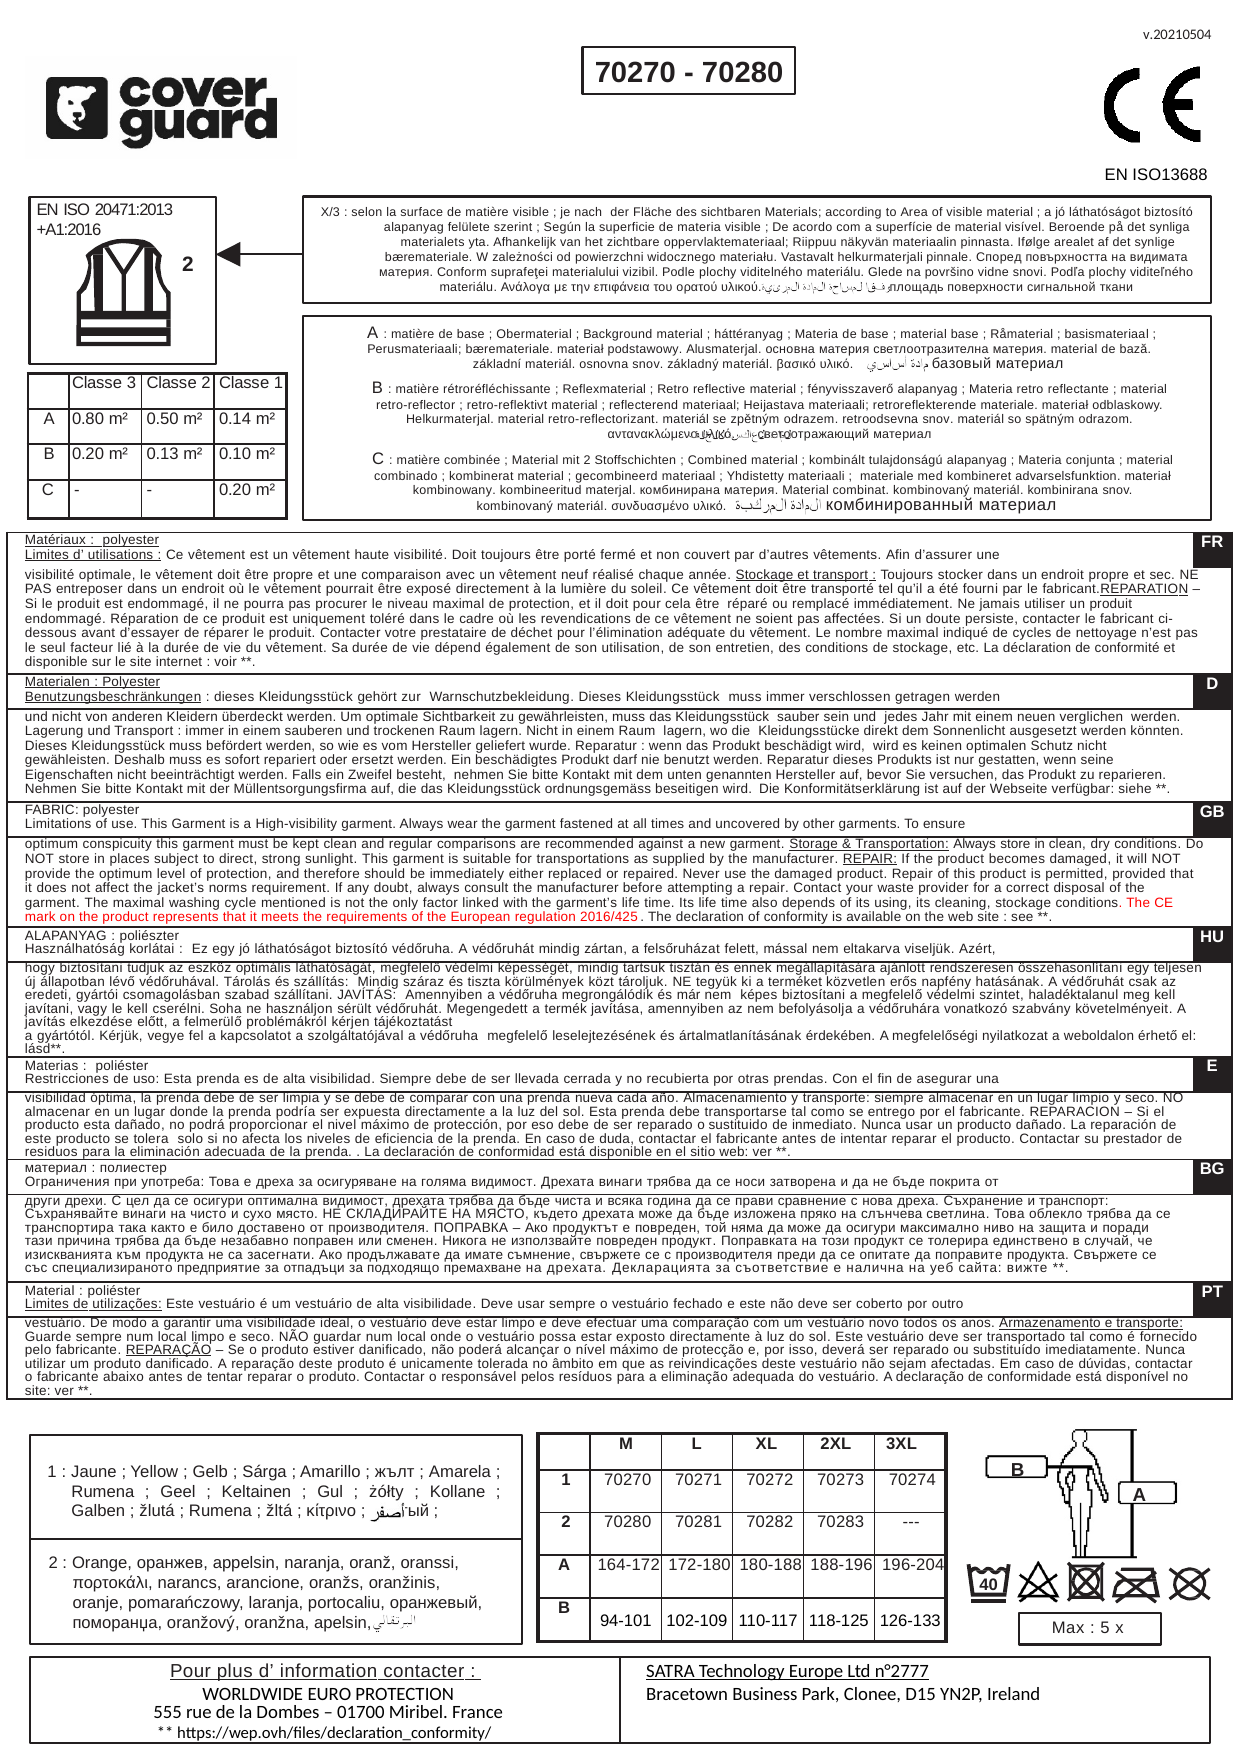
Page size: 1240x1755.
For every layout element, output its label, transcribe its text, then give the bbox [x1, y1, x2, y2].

table_cell B [540, 1599, 589, 1640]
text_box ** https://wep.ovh/files/declaration_conformity/ [36, 1714, 613, 1750]
table_header Classe 3 [70, 375, 141, 408]
text_box [302, 196, 1211, 303]
table_header XL [733, 1435, 803, 1469]
table_cell 0.13 m² [142, 445, 213, 479]
text_box [1074, 1591, 1099, 1599]
table_cell 70280 [591, 1513, 661, 1554]
text_box v.20210504 [1141, 25, 1214, 44]
text_box [1018, 1613, 1161, 1645]
table_cell Material : poliéster Limites de utilizações: Este vestuário é um vestuário de alta visibilidade. Deve usar sempre o vestuário fechado e este não deve ser coberto por outro [8, 1283, 1193, 1316]
table_header Classe 2 [142, 375, 213, 408]
text_box [302, 316, 1211, 521]
text_box [30, 1434, 522, 1539]
table_cell E [1193, 1058, 1231, 1091]
table_cell 2 [540, 1513, 589, 1554]
table_cell PT [1193, 1283, 1231, 1316]
table_cell HU [1193, 928, 1231, 961]
text_box EN ISO13688 [1089, 155, 1233, 191]
text_box [1126, 1594, 1146, 1598]
table_header 3XL [875, 1435, 944, 1469]
table_cell visibilité optimale, le vêtement doit être propre et une comparaison avec un vêtement neuf réalisé chaque année. Stockage et transport : Toujours stocker dans un endroit propre et sec. NE PAS entreposer dans un endroit où le vêtement pourrait être exposé directement à la lumière du soleil. Ce vêtement doit être transporté tel qu’il a été fourni par le fabricant.REPARATION – Si le produit est endommagé, il ne pourra pas procurer le niveau maximal de protection, et il doit pour cela être réparé ou remplacé immédiatement. Ne jamais utiliser un produit endommagé. Réparation de ce produit est uniquement toléré dans le cadre où les revendications de ce vêtement ne soient pas affectées. Si un doute persiste, contacter le fabricant ci-dessous avant d’essayer de réparer le produit. Contacter votre prestataire de déchet pour l’élimination adéquate du vêtement. Le nombre maximal indiqué de cycles de nettoyage n’est pas le seul facteur lié à la durée de vie du vêtement. Sa durée de vie dépend également de son utilisation, de son entretien, des conditions de stockage, etc. La déclaration de conformité et disponible sur le site internet : voir **. [8, 568, 1231, 673]
table_header [540, 1435, 589, 1469]
table_cell 0.14 m² [215, 410, 285, 443]
table_cell --- [875, 1513, 944, 1554]
table_cell 118-125 [804, 1599, 874, 1640]
table_cell 0.50 m² [142, 410, 213, 443]
table_cell 94-101 [591, 1599, 661, 1640]
table_cell 0.80 m² [70, 410, 141, 443]
table_cell материал : полиестер Ограничения при употреба: Това е дреха за осигуряване на голяма видимост. Дрехата винаги трябва да се носи затворена и да не бъде покрита от [8, 1160, 1193, 1194]
table_cell 188-196 [804, 1556, 874, 1597]
table_cell 70283 [804, 1513, 874, 1554]
table_cell 70273 [804, 1471, 874, 1512]
table_cell 102-109 [662, 1599, 732, 1640]
table_cell - [142, 481, 213, 517]
text_box [966, 1564, 1000, 1597]
picture [981, 1426, 1183, 1615]
table_cell 70271 [662, 1471, 732, 1512]
table_header L [662, 1435, 732, 1469]
text_box [215, 241, 241, 267]
text_box [1086, 1582, 1105, 1602]
text_box 40 [977, 1573, 1000, 1596]
table_header Classe 1 [215, 375, 285, 408]
picture [369, 1501, 405, 1522]
table_cell optimum conspicuity this garment must be kept clean and regular comparisons are recommended against a new garment. Storage & Transportation: Always store in clean, dry conditions. Do NOT store in places subject to direct, strong sunlight. This garment is suitable for transportations as supplied by the manufacturer. REPAIR: If the product becomes damaged, it will NOT provide the optimum level of protection, and therefore should be immediately either replaced or repaired. Never use the damaged product. Repair of this product is permitted, provided that it does not affect the jacket’s norms requirement. If any doubt, always consult the manufacturer before attempting a repair. Contact your waste provider for a correct disposal of the garment. The maximal washing cycle mentioned is not the only factor linked with the garment’s life time. Its life time also depends of its using, its cleaning, stockage conditions. The CE mark on the product represents that it meets the requirements of the European regulation 2016/425. The declaration of conformity is available on the web site : see **. [8, 838, 1231, 926]
table_cell Materias : poliéster Restricciones de uso: Esta prenda es de alta visibilidad. Siempre debe de ser llevada cerrada y no recubierta por otras prendas. Con el fin de asegurar una [8, 1058, 1193, 1091]
table_cell GB [1193, 803, 1231, 836]
table_cell D [1193, 675, 1231, 708]
text_box [1115, 1570, 1157, 1604]
text_box [1168, 1567, 1211, 1601]
table_cell 172-180 [662, 1556, 732, 1597]
table_cell A [29, 410, 68, 443]
table_cell 0.10 m² [215, 445, 285, 479]
table_cell Materialen : Polyester Benutzungsbeschränkungen : dieses Kleidungsstück gehört zur Warnschutzbekleidung. Dieses Kleidungsstück muss immer verschlossen getragen werden [8, 675, 1193, 708]
table_cell 0.20 m² [70, 445, 141, 479]
table_cell 0.20 m² [215, 481, 285, 517]
table_cell 1 [540, 1471, 589, 1512]
table_cell - [70, 481, 141, 517]
picture [1087, 44, 1214, 148]
table_cell 70270 [591, 1471, 661, 1512]
text_box [1178, 1593, 1201, 1601]
text_box [1137, 1587, 1157, 1604]
table_cell 70282 [733, 1513, 803, 1554]
text_box [1112, 1579, 1125, 1598]
text_box [30, 1657, 619, 1744]
table_header M [591, 1435, 661, 1469]
text_box [1147, 1575, 1161, 1598]
table_cell B [29, 445, 68, 479]
text_box [1074, 1569, 1086, 1581]
text_box [1190, 1584, 1211, 1601]
text_box [1120, 1569, 1155, 1573]
text_box [582, 46, 796, 94]
table_cell 196-204 [875, 1556, 944, 1597]
text_box [1078, 1569, 1094, 1573]
table_header 2XL [804, 1435, 874, 1469]
table_cell 70274 [875, 1471, 944, 1512]
table_cell 110-117 [733, 1599, 803, 1640]
text_box [1173, 1576, 1179, 1592]
text_box [1128, 1578, 1144, 1582]
table_cell 70272 [733, 1471, 803, 1512]
text_box [1178, 1567, 1201, 1575]
text_box [1201, 1576, 1207, 1592]
text_box [1095, 1569, 1104, 1597]
table_cell други дрехи. С цел да се осигури оптимална видимост, дрехата трябва да бъде чиста и всяка година да се прави сравнение с нова дреха. Съхранение и транспорт: Съхранявайте винаги на чисто и сухо място. НЕ СКЛАДИРАЙТЕ НА МЯСТО, където дрехата може да бъде изложена пряко на слънчева светлина. Това облекло трябва да се транспортира така както е било доставено от производителя. ПОПРАВКА – Ако продуктът е повреден, той няма да може да осигури максимално ниво на защита и поради тази причина трябва да бъде незабавно поправен или сменен. Никога не използвайте повреден продукт. Поправката на този продукт се толерира единствено в случай, че изискванията към продукта не са засегнати. Ако продължавате да имате съмнение, свържете се с производителя преди да се опитате да поправите продукта. Свържете се със специализираното предприятие за отпадъци за подходящо премахване на дрехата. Декларацията за съответствие е налична на уеб сайта: вижте **. [8, 1195, 1231, 1281]
table_cell 126-133 [875, 1599, 944, 1640]
table_cell und nicht von anderen Kleidern überdeckt werden. Um optimale Sichtbarkeit zu gewährleisten, muss das Kleidungsstück sauber sein und jedes Jahr mit einem neuen verglichen werden. Lagerung und Transport : immer in einem sauberen und trockenen Raum lagern. Nicht in einem Raum lagern, wo die Kleidungsstücke direkt dem Sonnenlicht ausgesetzt werden könnten. Dieses Kleidungsstück muss befördert werden, so wie es vom Hersteller geliefert wurde. Reparatur : wenn das Produkt beschädigt wird, wird es keinen optimalen Schutz nicht gewähleisten. Deshalb muss es sofort repariert oder ersetzt werden. Ein beschädigtes Produkt darf nie benutzt werden. Reparatur dieses Produkts ist nur gestatten, wenn seine Eigenschaften nicht beeinträchtigt werden. Falls ein Zweifel besteht, nehmen Sie bitte Kontakt mit dem unten genannten Hersteller auf, bevor Sie versuchen, das Produkt zu reparieren. Nehmen Sie bitte Kontakt mit der Müllentsorgungsfirma auf, die das Kleidungsstück ordnungsgemäss beseitigen wird. Die Konformitätserklärung ist auf der Webseite verfügbar: siehe **. [8, 710, 1231, 801]
text_box [968, 1566, 1000, 1575]
text_box [1115, 1570, 1136, 1587]
table_cell hogy biztosítani tudjuk az eszköz optimális láthatóságát, megfelelő védelmi képességét, mindig tartsuk tisztán és ennek megállapítására ajánlott rendszeresen összehasonlítani egy teljesen új állapotban lévő védőruhával. Tárolás és szállítás: Mindig száraz és tiszta körülmények közt tároljuk. NE tegyük ki a terméket közvetlen erős napfény hatásának. A védőruhát csak az eredeti, gyártói csomagolásban szabad szállítani. JAVÍTÁS: Amennyiben a védőruha megrongálódik és már nem képes biztosítani a megfelelő védelmi szintet, haladéktalanul meg kell javítani, vagy le kell cserélni. Soha ne használjon sérült védőruhát. Megengedett a termék javítása, amennyiben az nem befolyásolja a védőruhára vonatkozó szabvány követelményeit. A javítás elkezdése előtt, a felmerülő problémákról kérjen tájékoztatást a gyártótól. Kérjük, vegye fel a kapcsolatot a szolgáltatójával a védőruha megfelelő leselejtezésének és ártalmatlanításának érdekében. A megfelelőségi nyilatkozat a weboldalon érhető el: lásd**. [8, 963, 1231, 1056]
table_cell 180-188 [733, 1556, 803, 1597]
text_box [620, 1657, 1211, 1744]
table_cell 70281 [662, 1513, 732, 1554]
table_cell vestuário. De modo a garantir uma visibilidade ideal, o vestuário deve estar limpo e deve efectuar uma comparação com um vestuário novo todos os anos. Armazenamento e transporte: Guarde sempre num local limpo e seco. NÃO guardar num local onde o vestuário possa estar exposto directamente à luz do sol. Este vestuário deve ser transportado tal como é fornecido pelo fabricante. REPARAÇÃO – Se o produto estiver danificado, não poderá alcançar o nível máximo de protecção e, por isso, deverá ser reparado ou substituído imediatamente. Nunca utilizar um produto danificado. A reparação deste produto é unicamente tolerada no âmbito em que as reivindicações deste vestuário não sejam afectadas. Em caso de dúvidas, contactar o fabricante abaixo antes de tentar reparar o produto. Contactar o responsável pelos resíduos para a eliminação adequada do vestuário. A declaração de conformidade está disponível no site: ver **. [8, 1318, 1231, 1398]
table_cell ALAPANYAG : poliészter Használhatóság korlátai : Ez egy jó láthatóságot biztosító védőruha. A védőruhát mindig zártan, a felsőruházat felett, mással nem eltakarva viseljük. Azért, [8, 928, 1193, 961]
table_cell visibilidad óptima, la prenda debe de ser limpia y se debe de comparar con una prenda nueva cada año. Almacenamiento y transporte: siempre almacenar en un lugar limpio y seco. NO almacenar en un lugar donde la prenda podría ser expuesta directamente a la luz del sol. Esta prenda debe transportarse tal como se entrego por el fabricante. REPARACION – Si el producto esta dañado, no podrá proporcionar el nivel máximo de protección, por eso debe de ser reparado o sustituido de inmediato. Nunca usar un producto dañado. La reparación de este producto se tolera solo si no afecta los niveles de eficiencia de la prenda. En caso de duda, contactar el fabricante antes de intentar reparar el producto. Contactar su prestador de residuos para la eliminación adecuada de la prenda. . La declaración de conformidad está disponible en el sitio web: ver **. [8, 1093, 1231, 1159]
table_cell A [540, 1556, 589, 1597]
text_box [29, 196, 216, 364]
table_header [29, 375, 68, 408]
table_cell 164-172 [591, 1556, 661, 1597]
table_header Matériaux : polyester Limites d’ utilisations : Ce vêtement est un vêtement haute visibilité. Doit toujours être porté fermé et non couvert par d’autres vêtements. Afin d’assurer une [8, 533, 1193, 568]
picture [25, 55, 297, 159]
text_box [1168, 1569, 1189, 1584]
table_cell C [29, 481, 68, 517]
table_cell FABRIC: polyester Limitations of use. This Garment is a High-visibility garment. Always wear the garment fastened at all times and uncovered by other garments. To ensure [8, 803, 1193, 836]
table_cell BG [1193, 1160, 1231, 1194]
text_box [1074, 1569, 1101, 1597]
text_box [30, 1540, 522, 1645]
table_header FR [1193, 533, 1231, 568]
